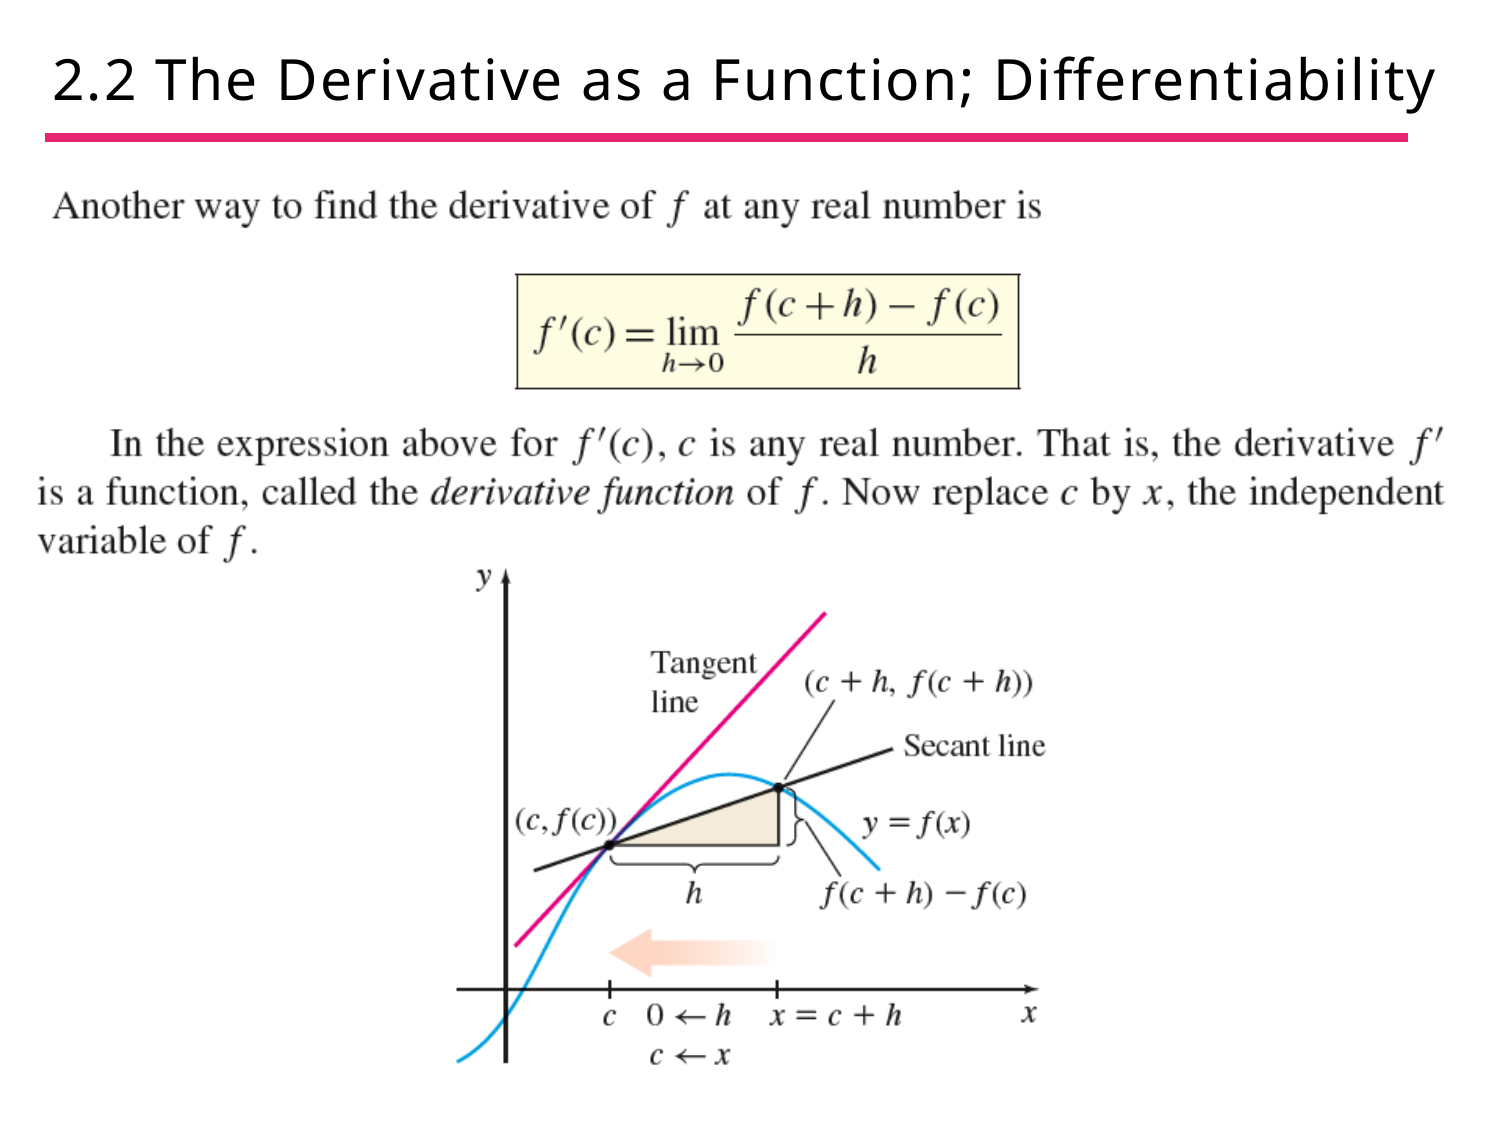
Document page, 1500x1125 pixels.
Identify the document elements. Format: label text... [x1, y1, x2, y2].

picture [509, 266, 1029, 396]
picture [37, 181, 1052, 236]
text_box 2.2 The Derivative as a Function; Differentiability [37, 37, 1500, 188]
picture [27, 417, 1458, 1090]
